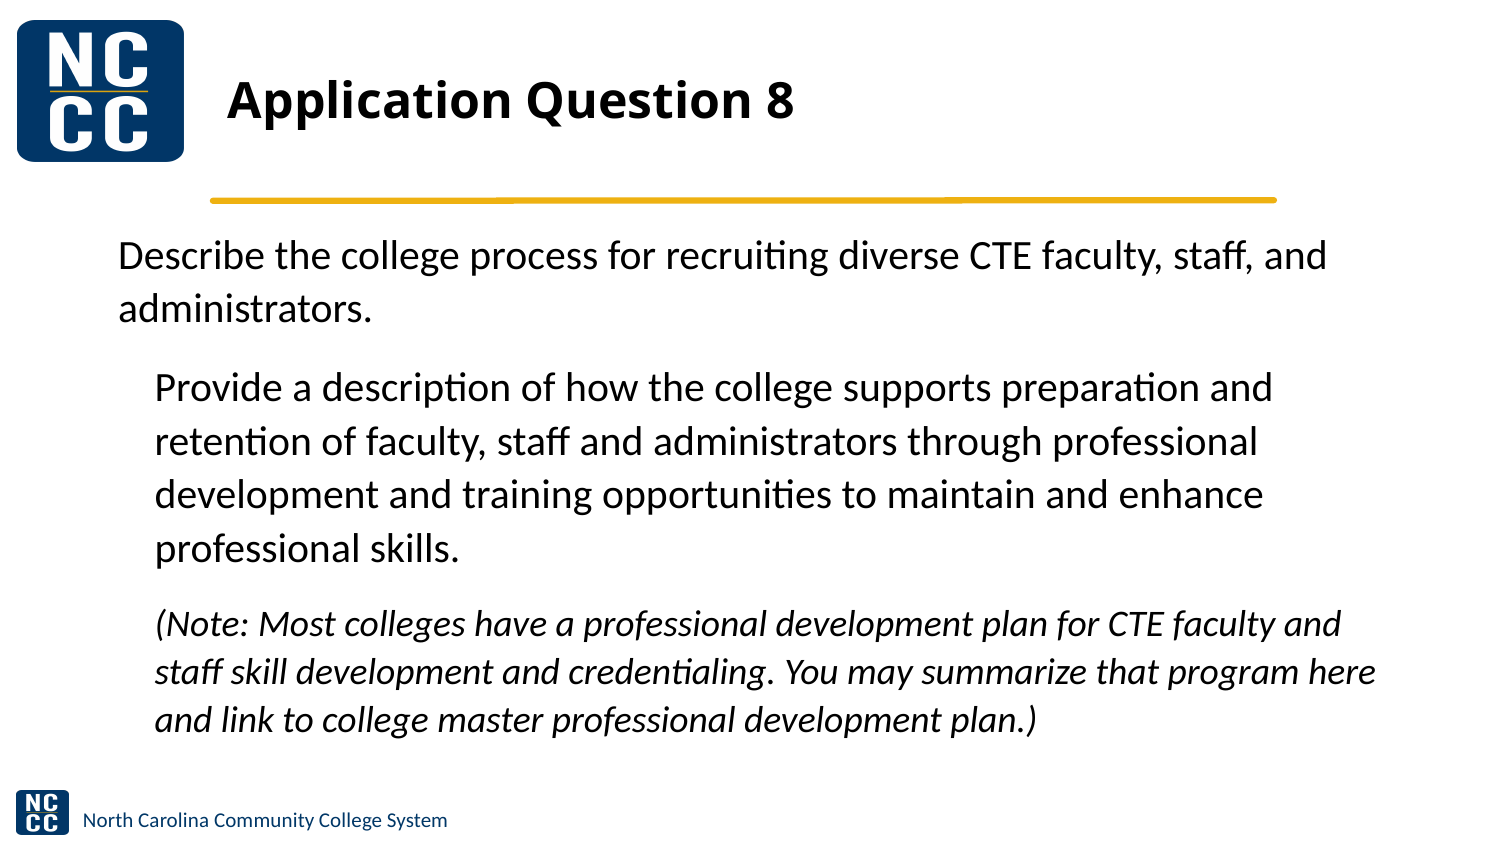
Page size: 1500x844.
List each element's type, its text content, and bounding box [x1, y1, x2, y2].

picture [17, 20, 184, 162]
title Application Question 8 [212, 20, 1421, 184]
list Describe the college process for recruiting diverse CTE faculty, staff, and administrators. Provide a description of how the college supports preparation and retention of faculty, staff and administrators through professional development and training opportunities to maintain and enhance professional skills. (Note: Most colleges have a professional development plan for CTE faculty and staff skill development and credentialing. You may summarize that program here and link to college master professional development plan.) [103, 216, 1397, 799]
picture [16, 790, 69, 835]
